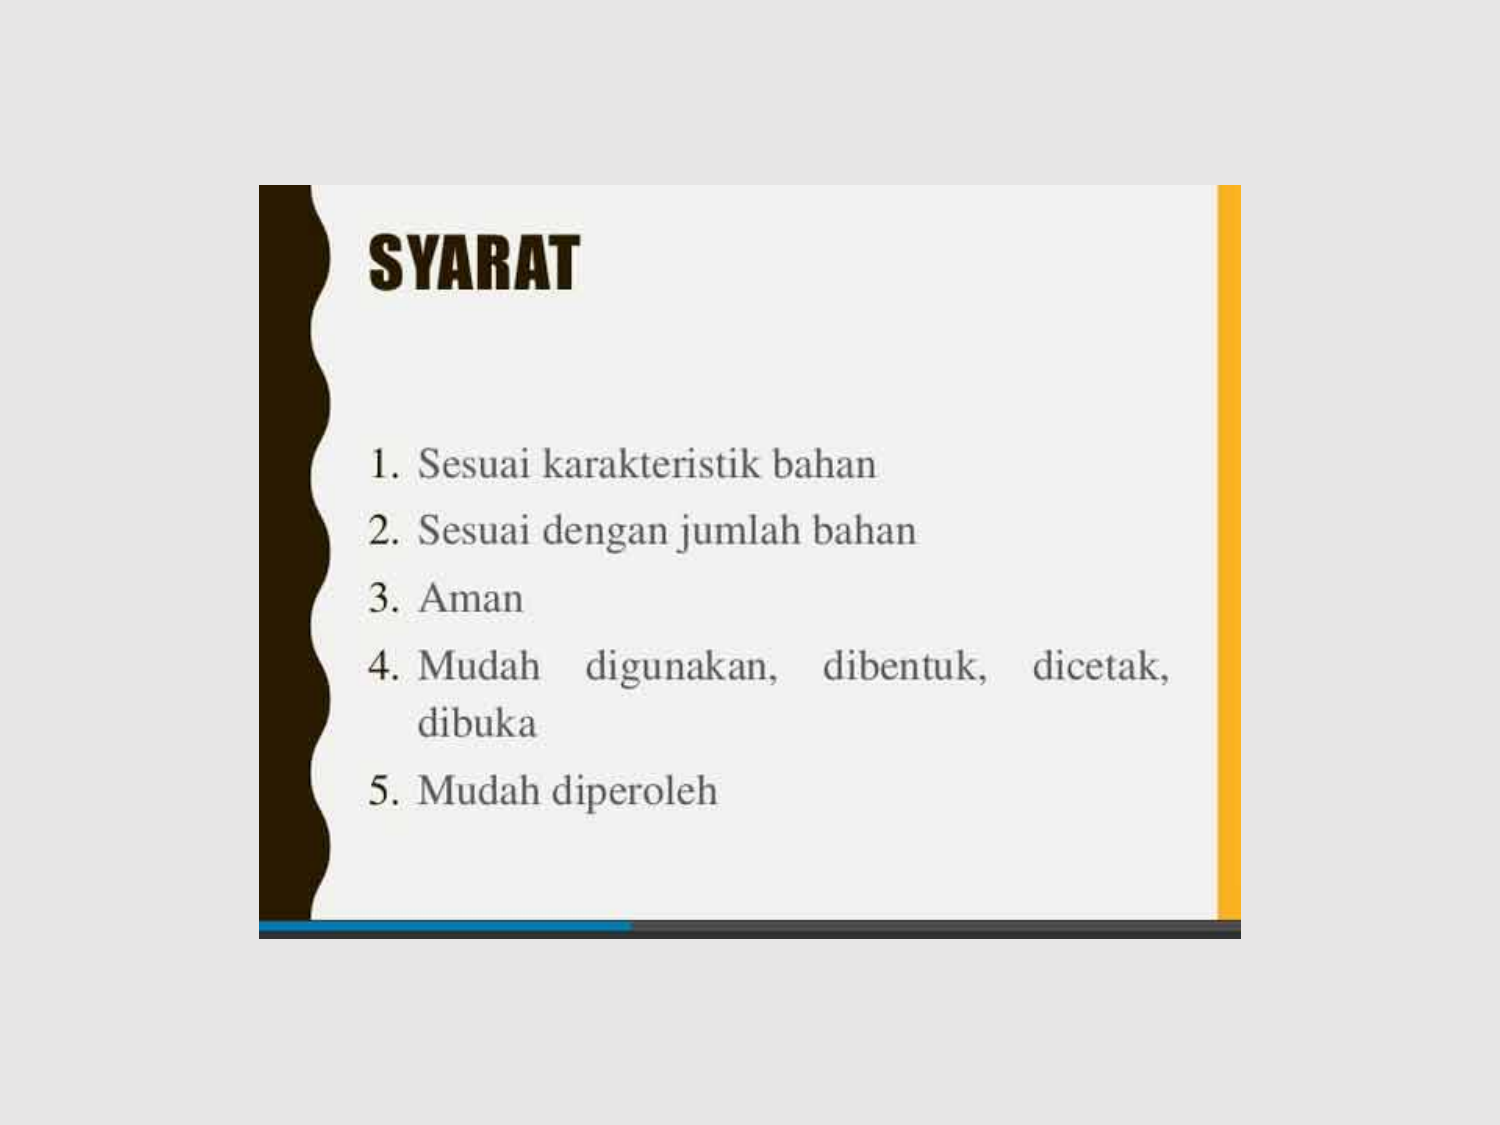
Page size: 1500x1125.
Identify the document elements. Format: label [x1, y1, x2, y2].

picture [259, 185, 1241, 940]
